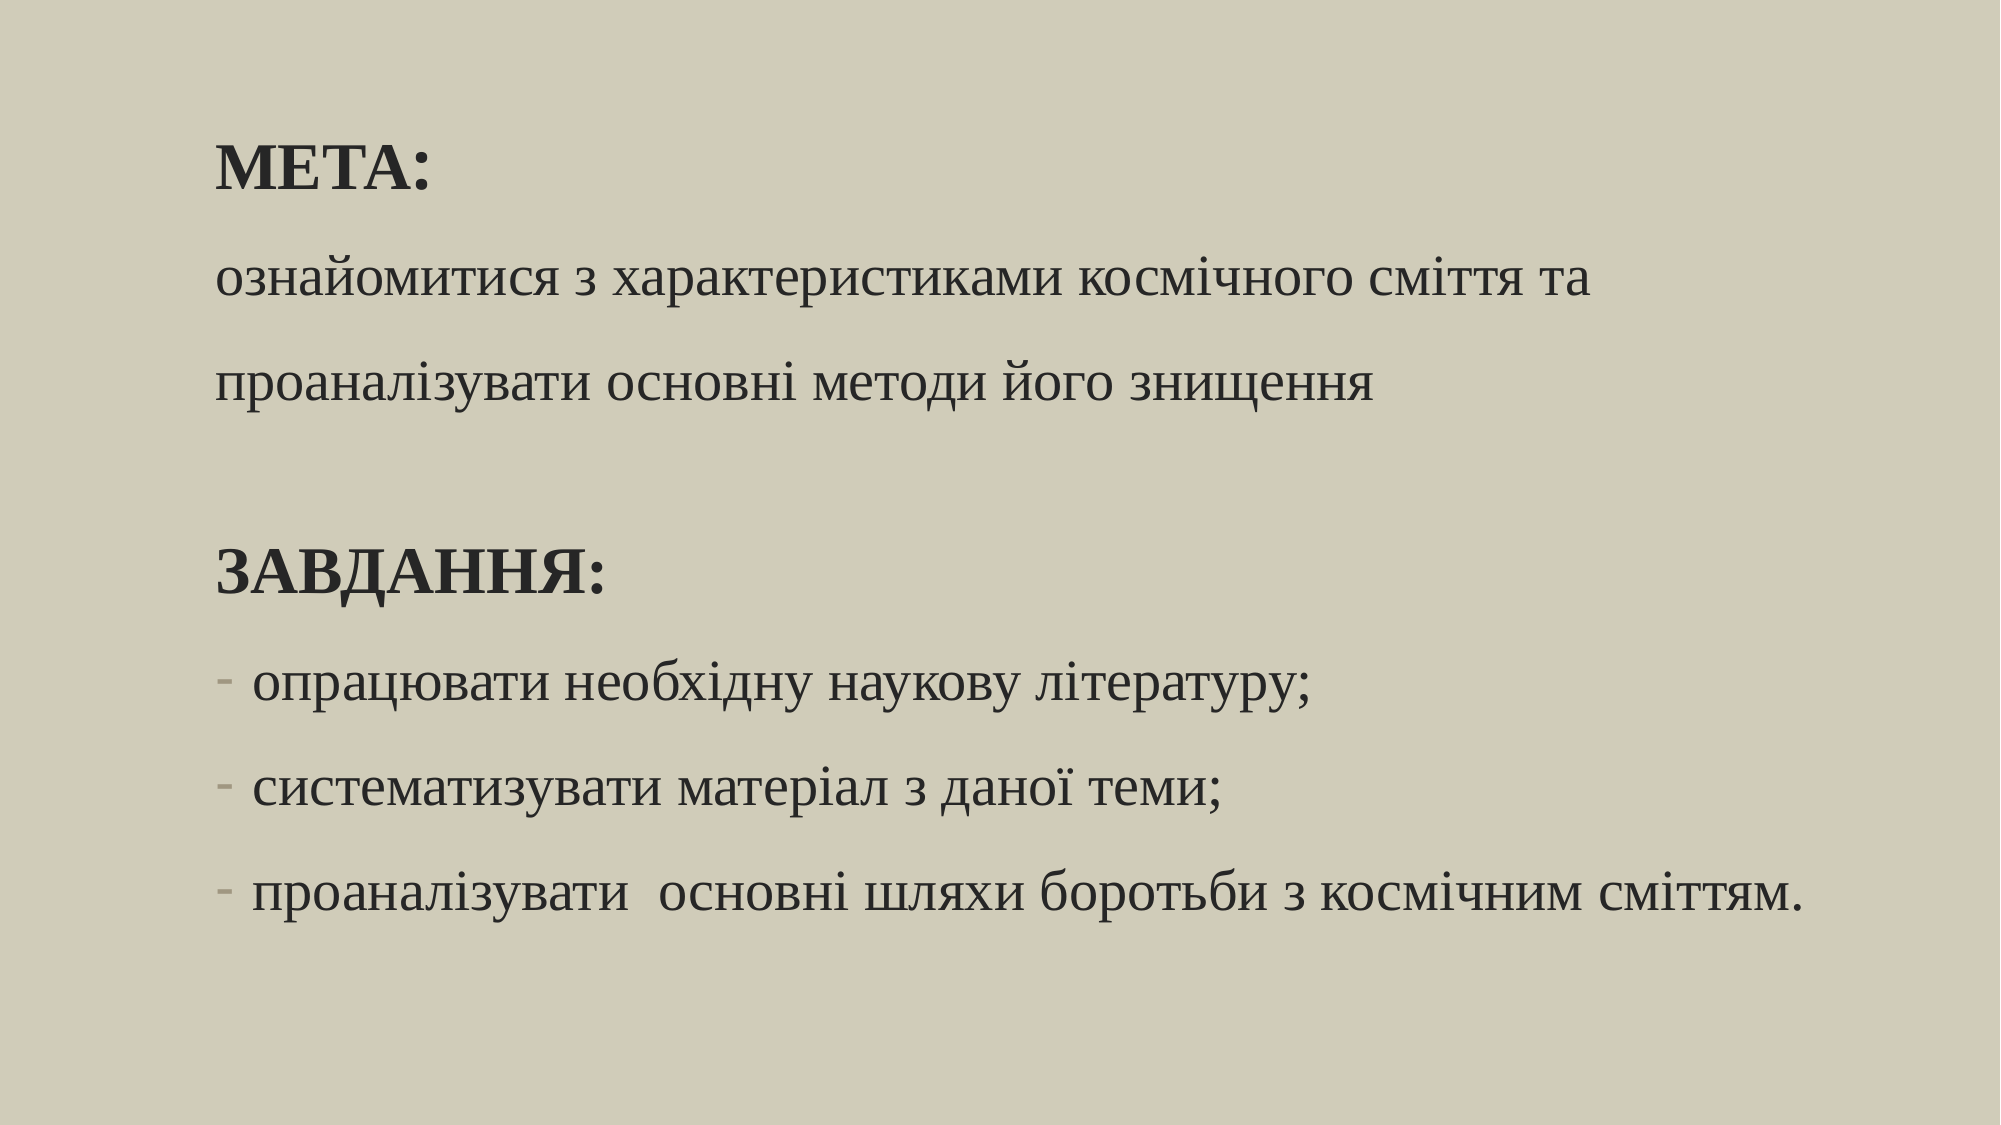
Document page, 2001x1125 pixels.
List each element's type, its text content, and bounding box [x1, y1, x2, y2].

list МЕТА: ознайомитися з характеристиками космічного сміття та проаналізувати основні методи його знищення ЗАВДАННЯ: опрацювати необхідну наукову літературу; систематизувати матеріал з даної теми; проаналізувати основні шляхи боротьби з космічним сміттям. [200, 75, 1900, 950]
